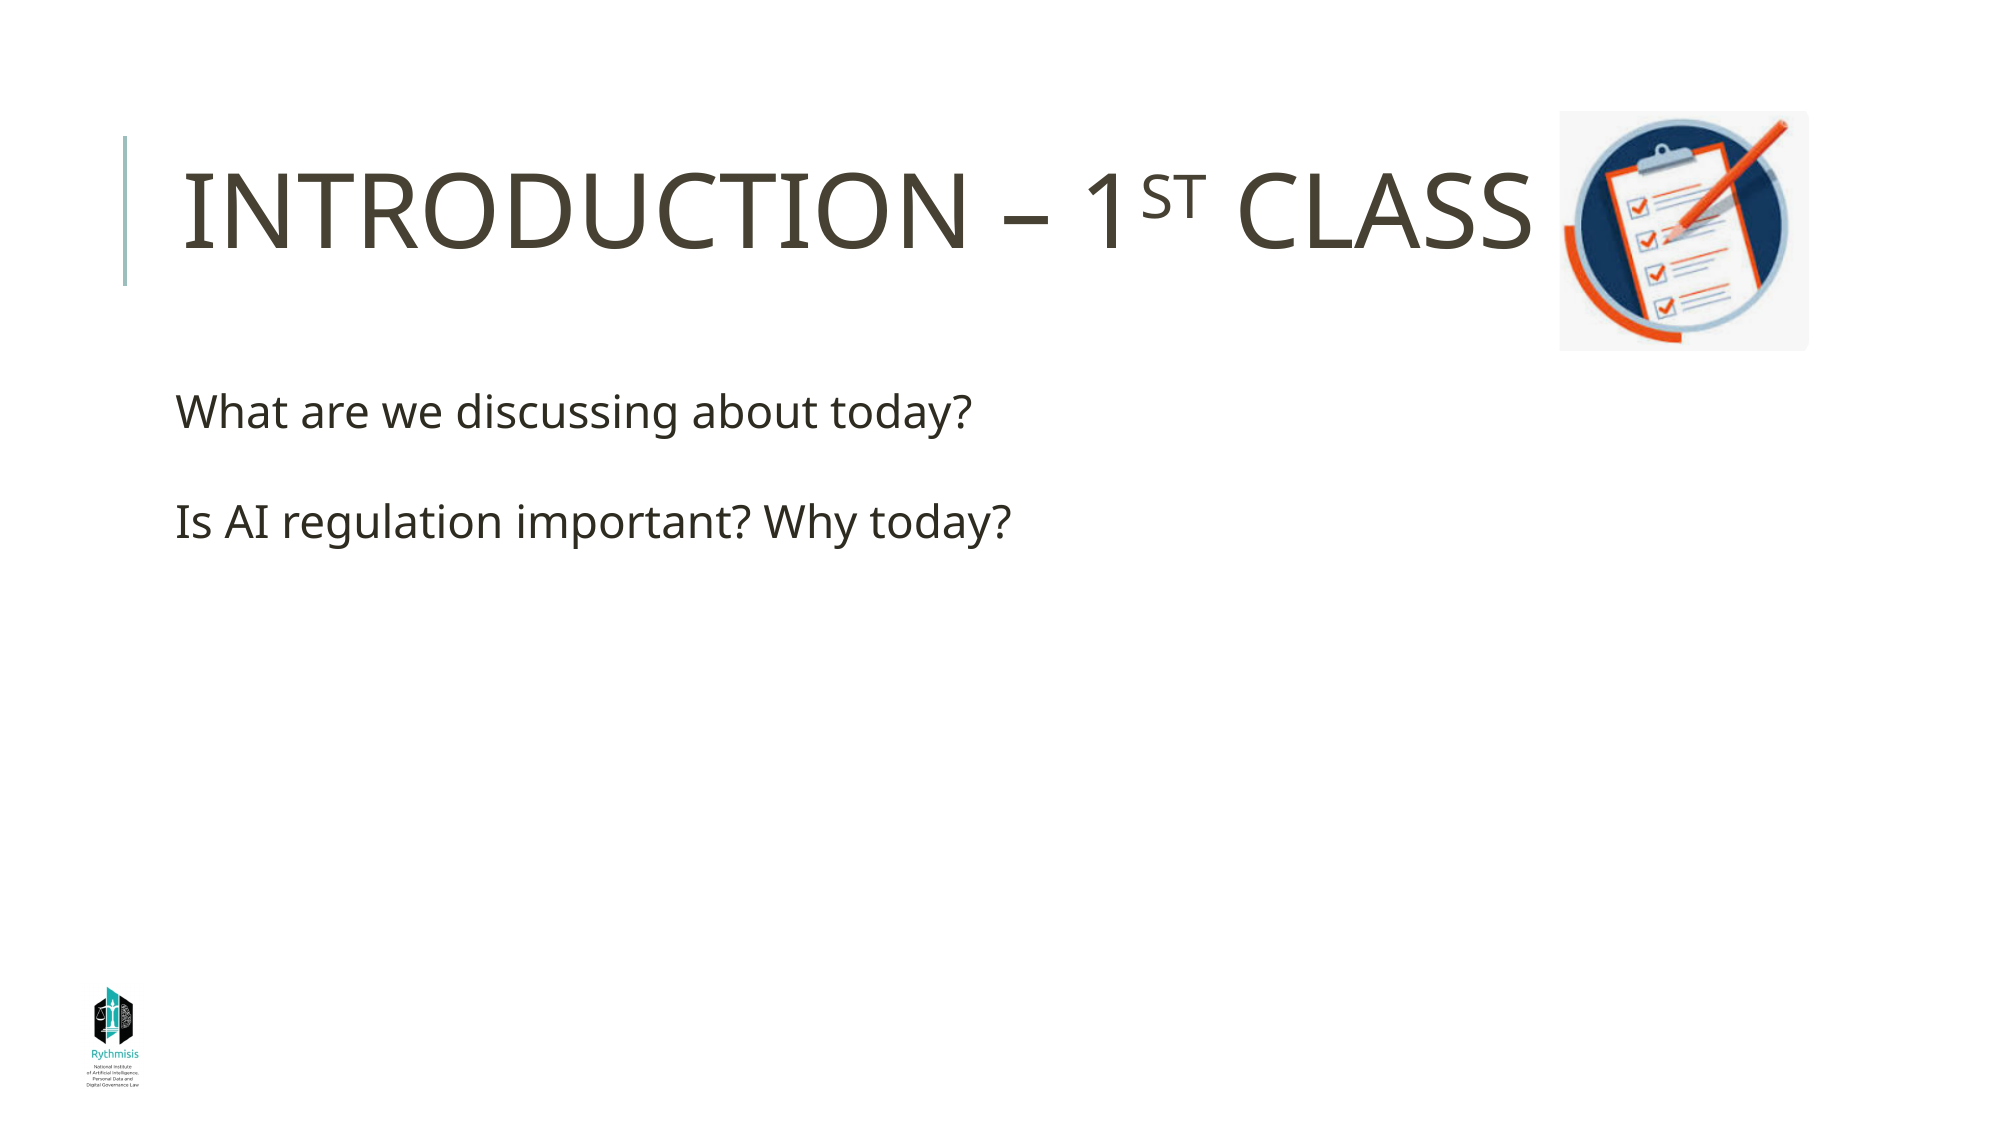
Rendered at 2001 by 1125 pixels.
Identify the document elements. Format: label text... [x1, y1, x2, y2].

title INTRODUCTION – 1ST CLASS [168, 96, 1763, 342]
list What are we discussing about today? Is AI regulation important? Why today? [168, 375, 1763, 1035]
picture [81, 981, 144, 1090]
picture [1559, 111, 1811, 351]
